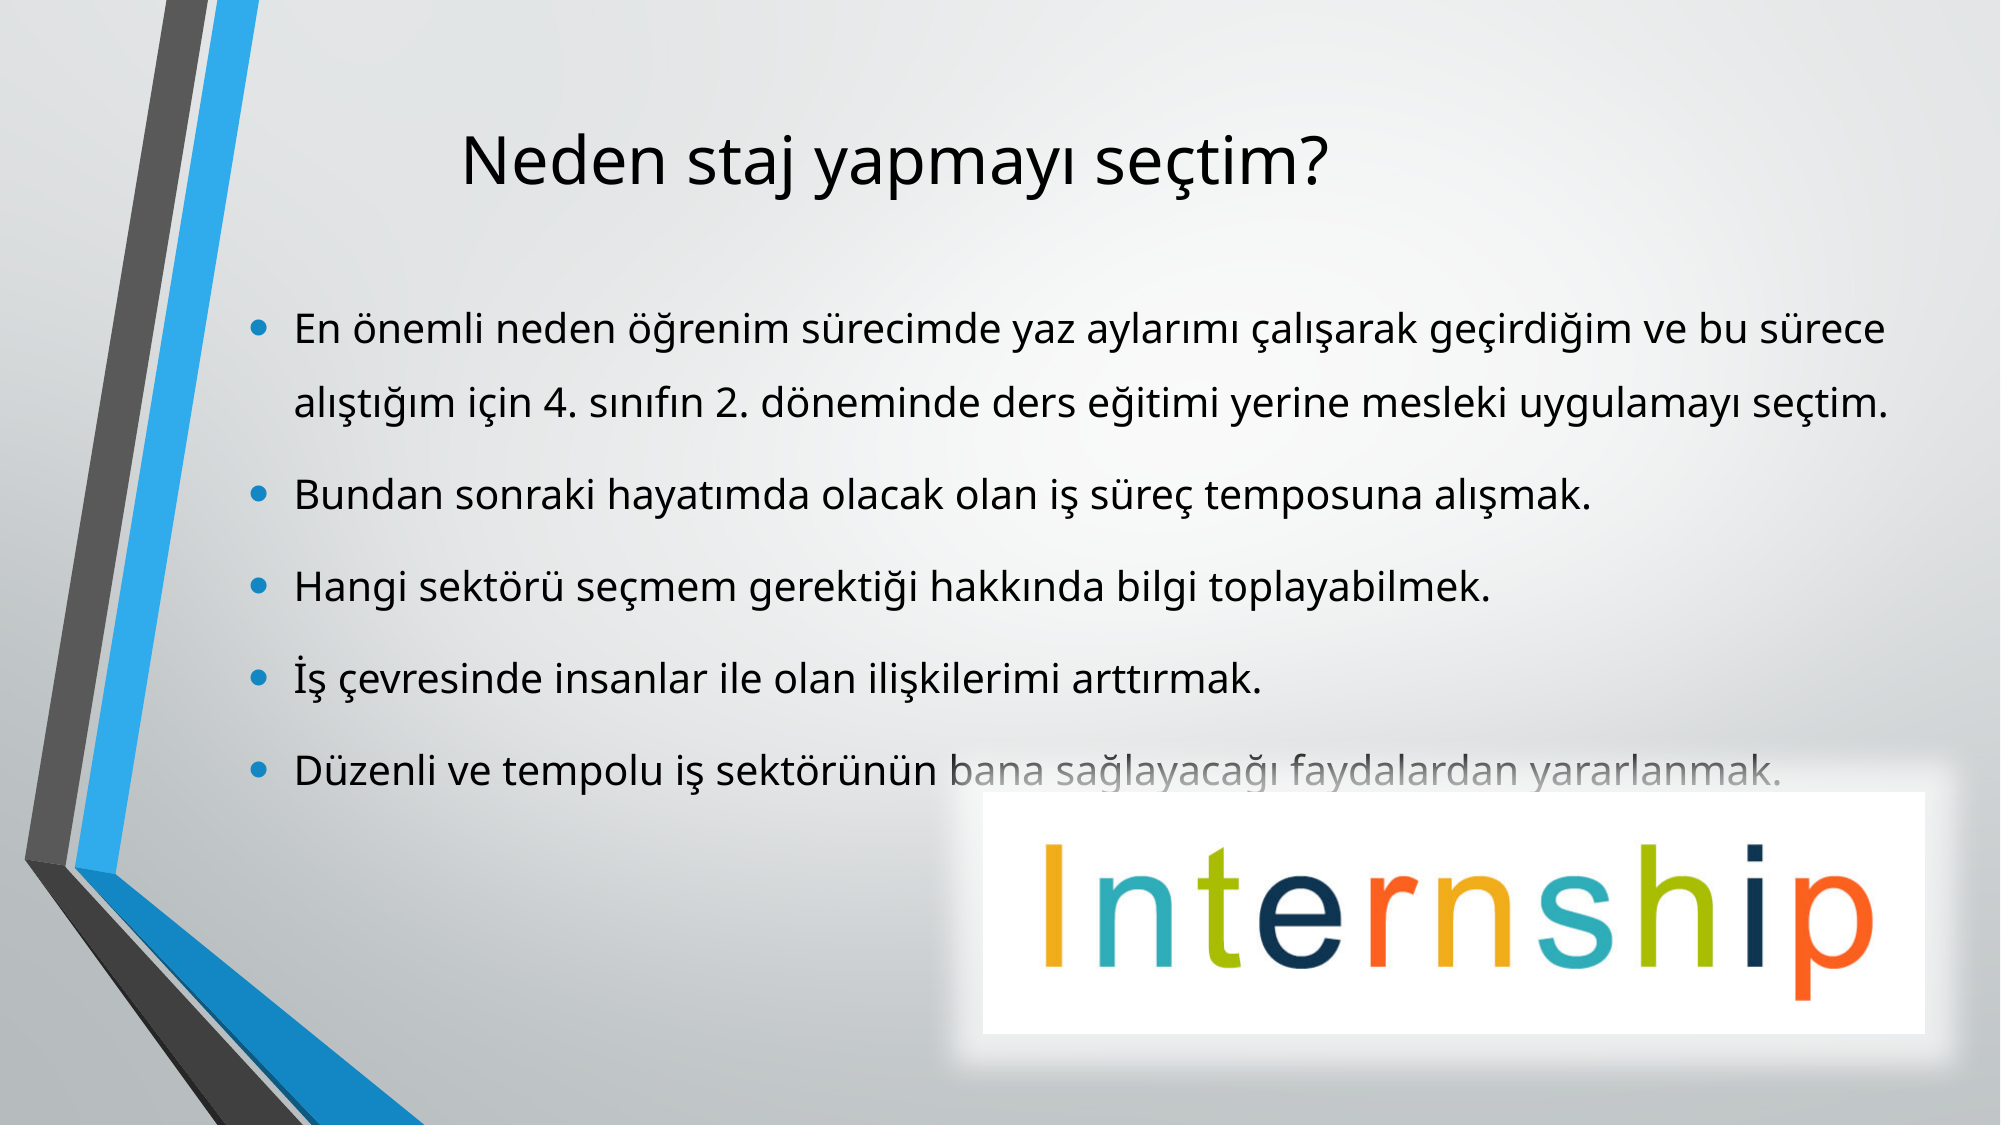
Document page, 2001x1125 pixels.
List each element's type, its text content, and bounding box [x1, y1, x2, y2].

picture [983, 791, 1925, 1035]
list En önemli neden öğrenim sürecimde yaz aylarımı çalışarak geçirdiğim ve bu sürece alıştığım için 4. sınıfın 2. döneminde ders eğitimi yerine mesleki uygulamayı seçtim. Bundan sonraki hayatımda olacak olan iş süreç temposuna alışmak. Hangi sektörü seçmem gerektiği hakkında bilgi toplayabilmek. İş çevresinde insanlar ile olan ilişkilerimi arttırmak. Düzenli ve tempolu iş sektörünün bana sağlayacağı faydalardan yararlanmak. [233, 270, 1925, 814]
title Neden staj yapmayı seçtim? [70, 45, 1721, 271]
